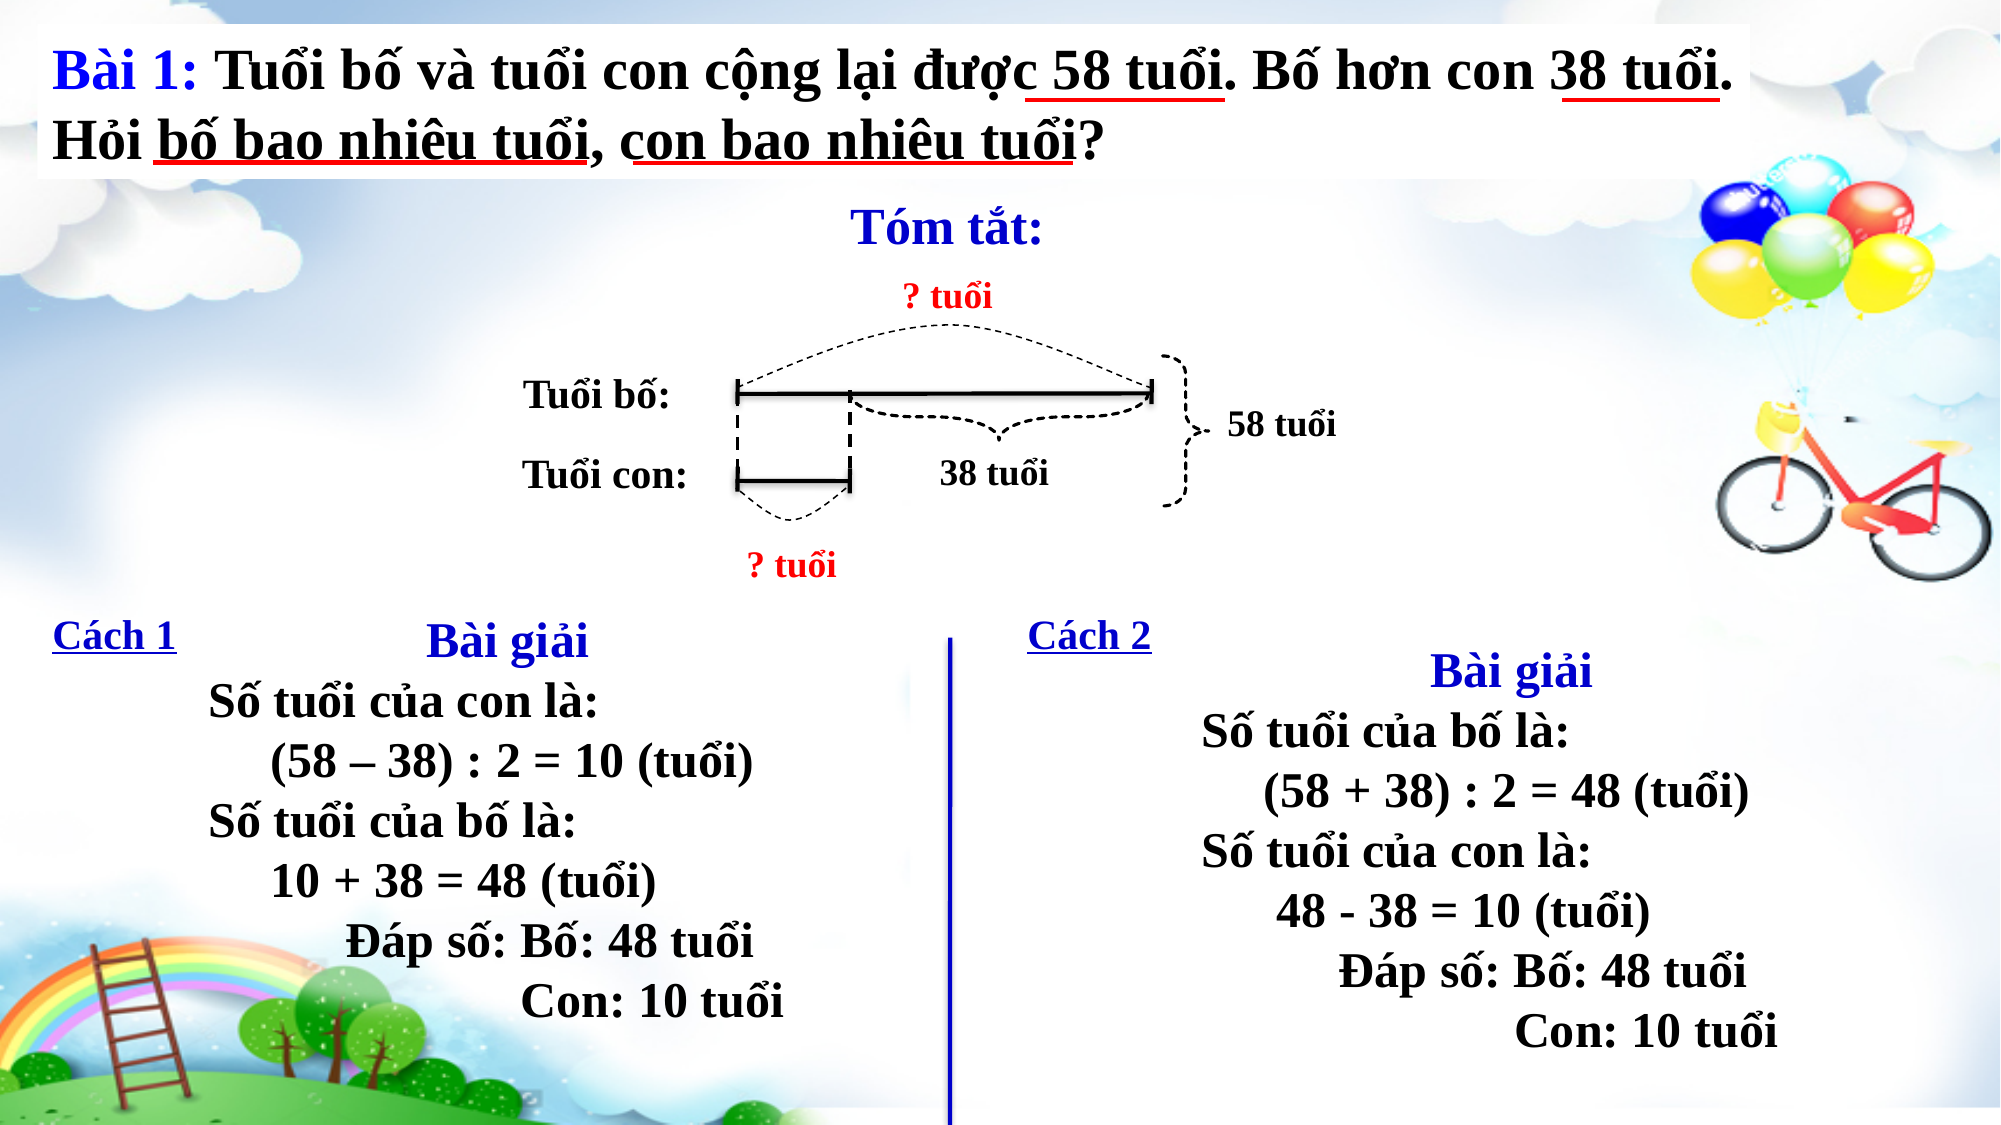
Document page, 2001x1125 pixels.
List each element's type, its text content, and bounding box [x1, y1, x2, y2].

text_box Bài giải Số tuổi của bố là: (58 + 38) : 2 = 48 (tuổi) Số tuổi của con là: 48 - 38 = 10 (tuổi) Đáp số: Bố: 48 tuổi Con: 10 tuổi [1186, 599, 1838, 1065]
text_box Tuổi con: [507, 439, 770, 504]
text_box [737, 324, 1150, 388]
text_box Tuổi bố: [508, 359, 759, 424]
text_box 38 tuổi [924, 440, 1088, 500]
text_box [1162, 355, 1209, 506]
text_box ? tuổi [712, 532, 888, 592]
text_box Cách 1 [37, 600, 231, 665]
text_box [855, 403, 1143, 440]
text_box Bài giải Số tuổi của con là: (58 – 38) : 2 = 10 (tuổi) Số tuổi của bố là: 10 + 38 = 48 (tuổi) Đáp số: Bố: 48 tuổi Con: 10 tuổi [193, 599, 823, 1035]
text_box [737, 489, 844, 521]
text_box Tóm tắt: [835, 184, 1125, 263]
picture [0, 0, 2001, 1125]
text_box Bài 1: Tuổi bố và tuổi con cộng lại được 58 tuổi. Bố hơn con 38 tuổi. Hỏi bố bao nhiêu tuổi, con bao nhiêu tuổi? [37, 24, 1750, 179]
text_box ? tuổi [887, 263, 1050, 324]
text_box Cách 2 [1012, 600, 1238, 665]
text_box 58 tuổi [1212, 391, 1375, 452]
